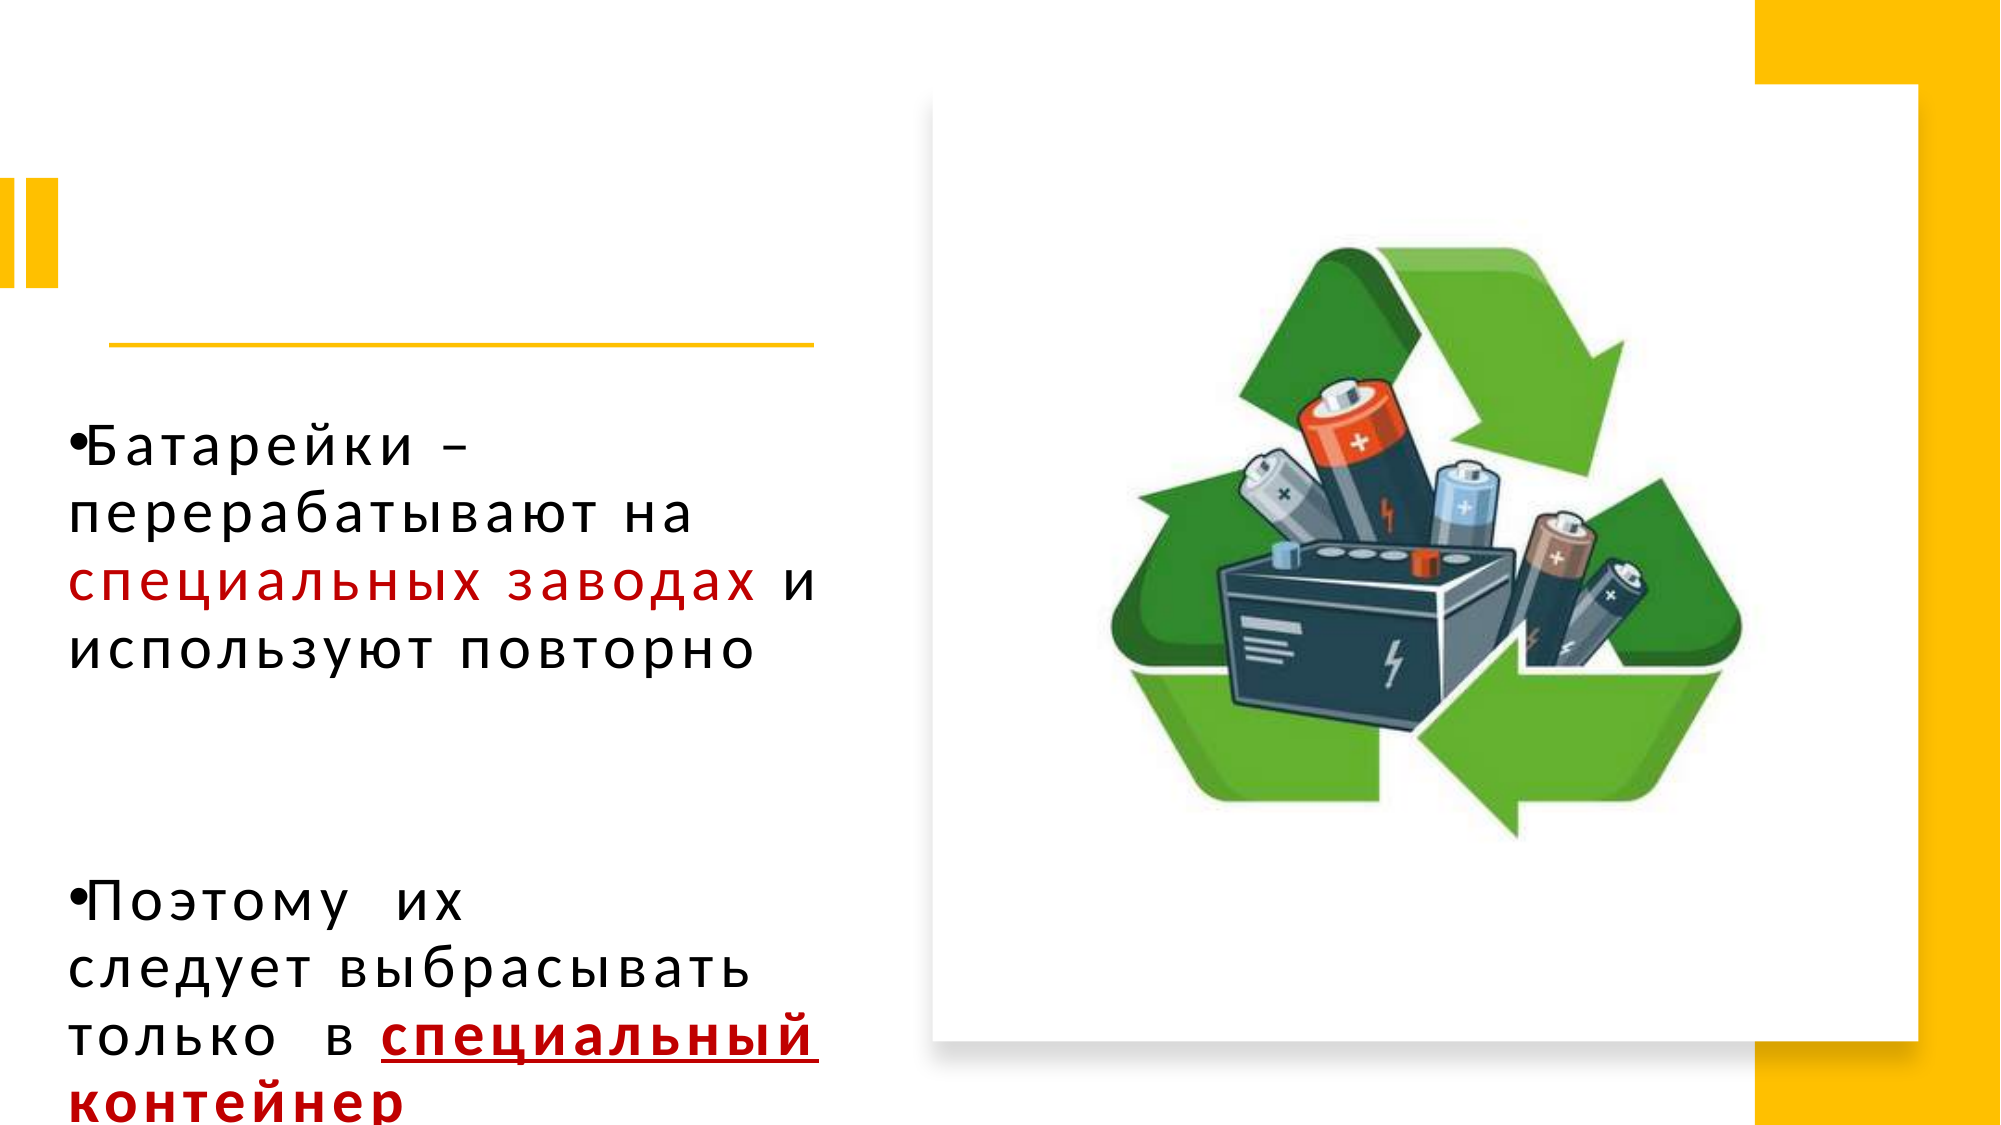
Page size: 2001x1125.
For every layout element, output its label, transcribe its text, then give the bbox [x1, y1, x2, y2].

text_box Батарейки – перерабатывают на специальных заводах и используют повторно Поэтому их следует выбрасывать только в специальный контейнер [53, 403, 938, 1125]
text_box [1754, 0, 2000, 1125]
text_box [108, 342, 815, 348]
picture [980, 131, 1871, 994]
text_box [0, 0, 1754, 1125]
text_box [932, 83, 1919, 1042]
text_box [0, 177, 59, 289]
